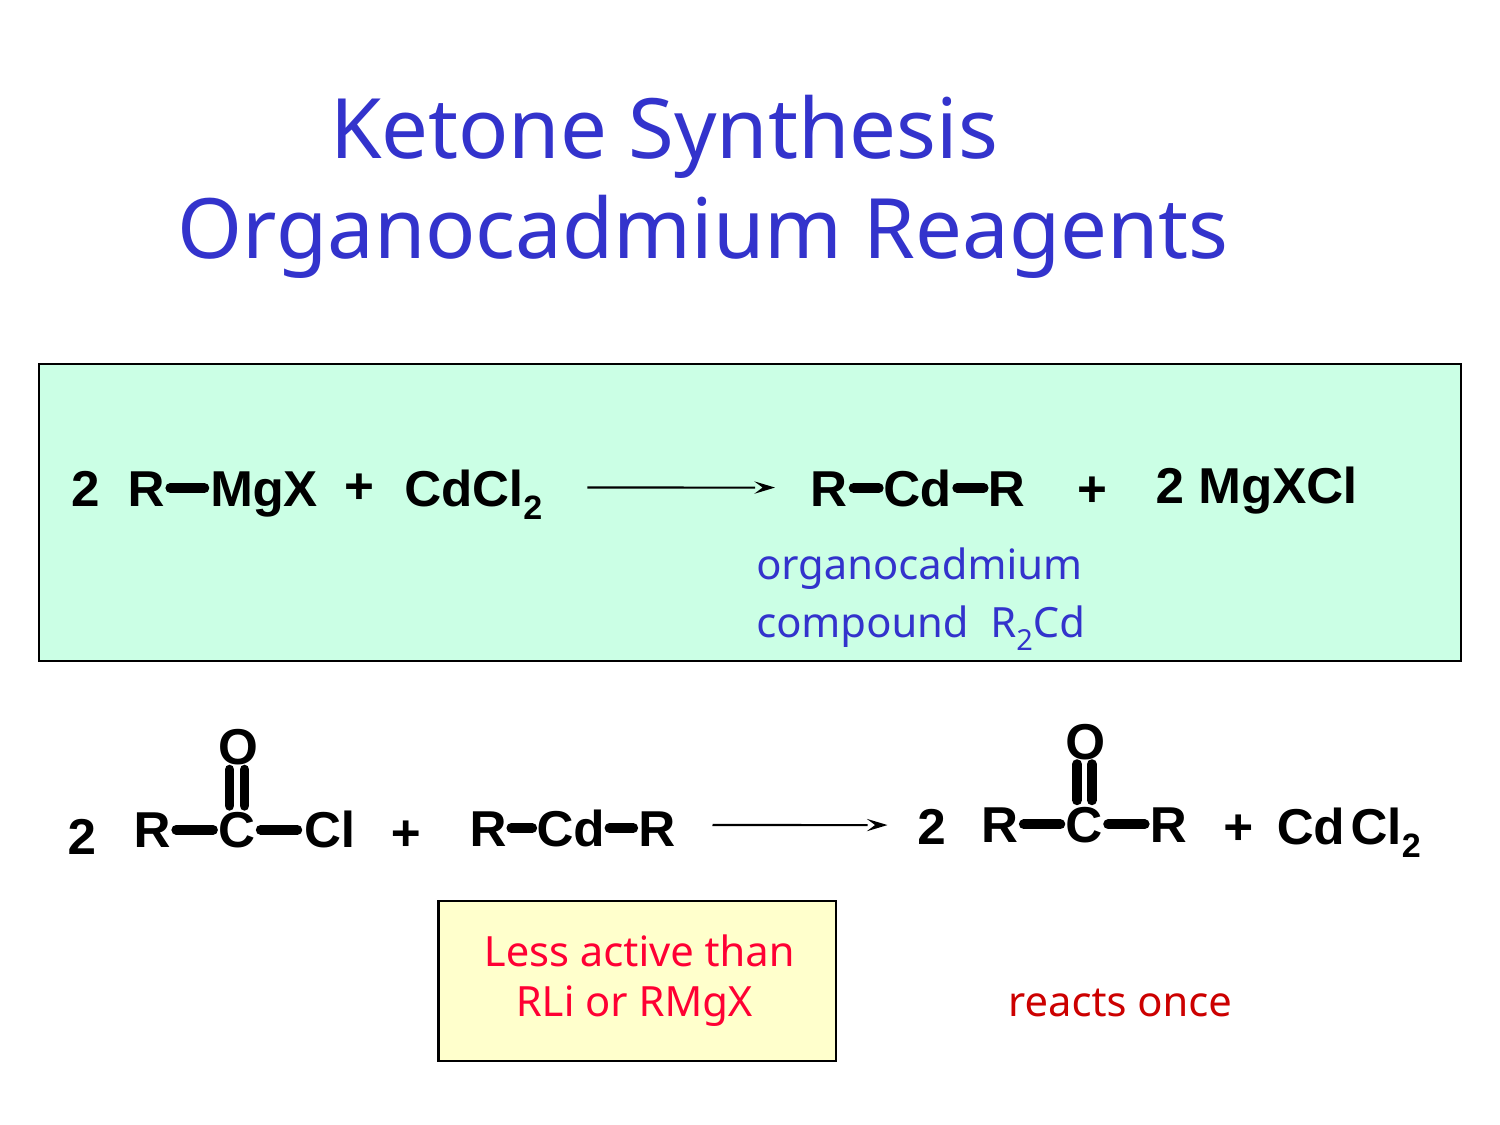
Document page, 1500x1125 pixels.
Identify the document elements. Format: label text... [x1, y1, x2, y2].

text_box reacts once [992, 967, 1248, 1033]
text_box [438, 901, 837, 1062]
text_box Less active than RLi or RMgX [468, 917, 810, 1033]
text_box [64, 463, 1422, 872]
text_box [38, 363, 1462, 662]
text_box Ketone Synthesis Organocadmium Reagents [162, 67, 1245, 283]
